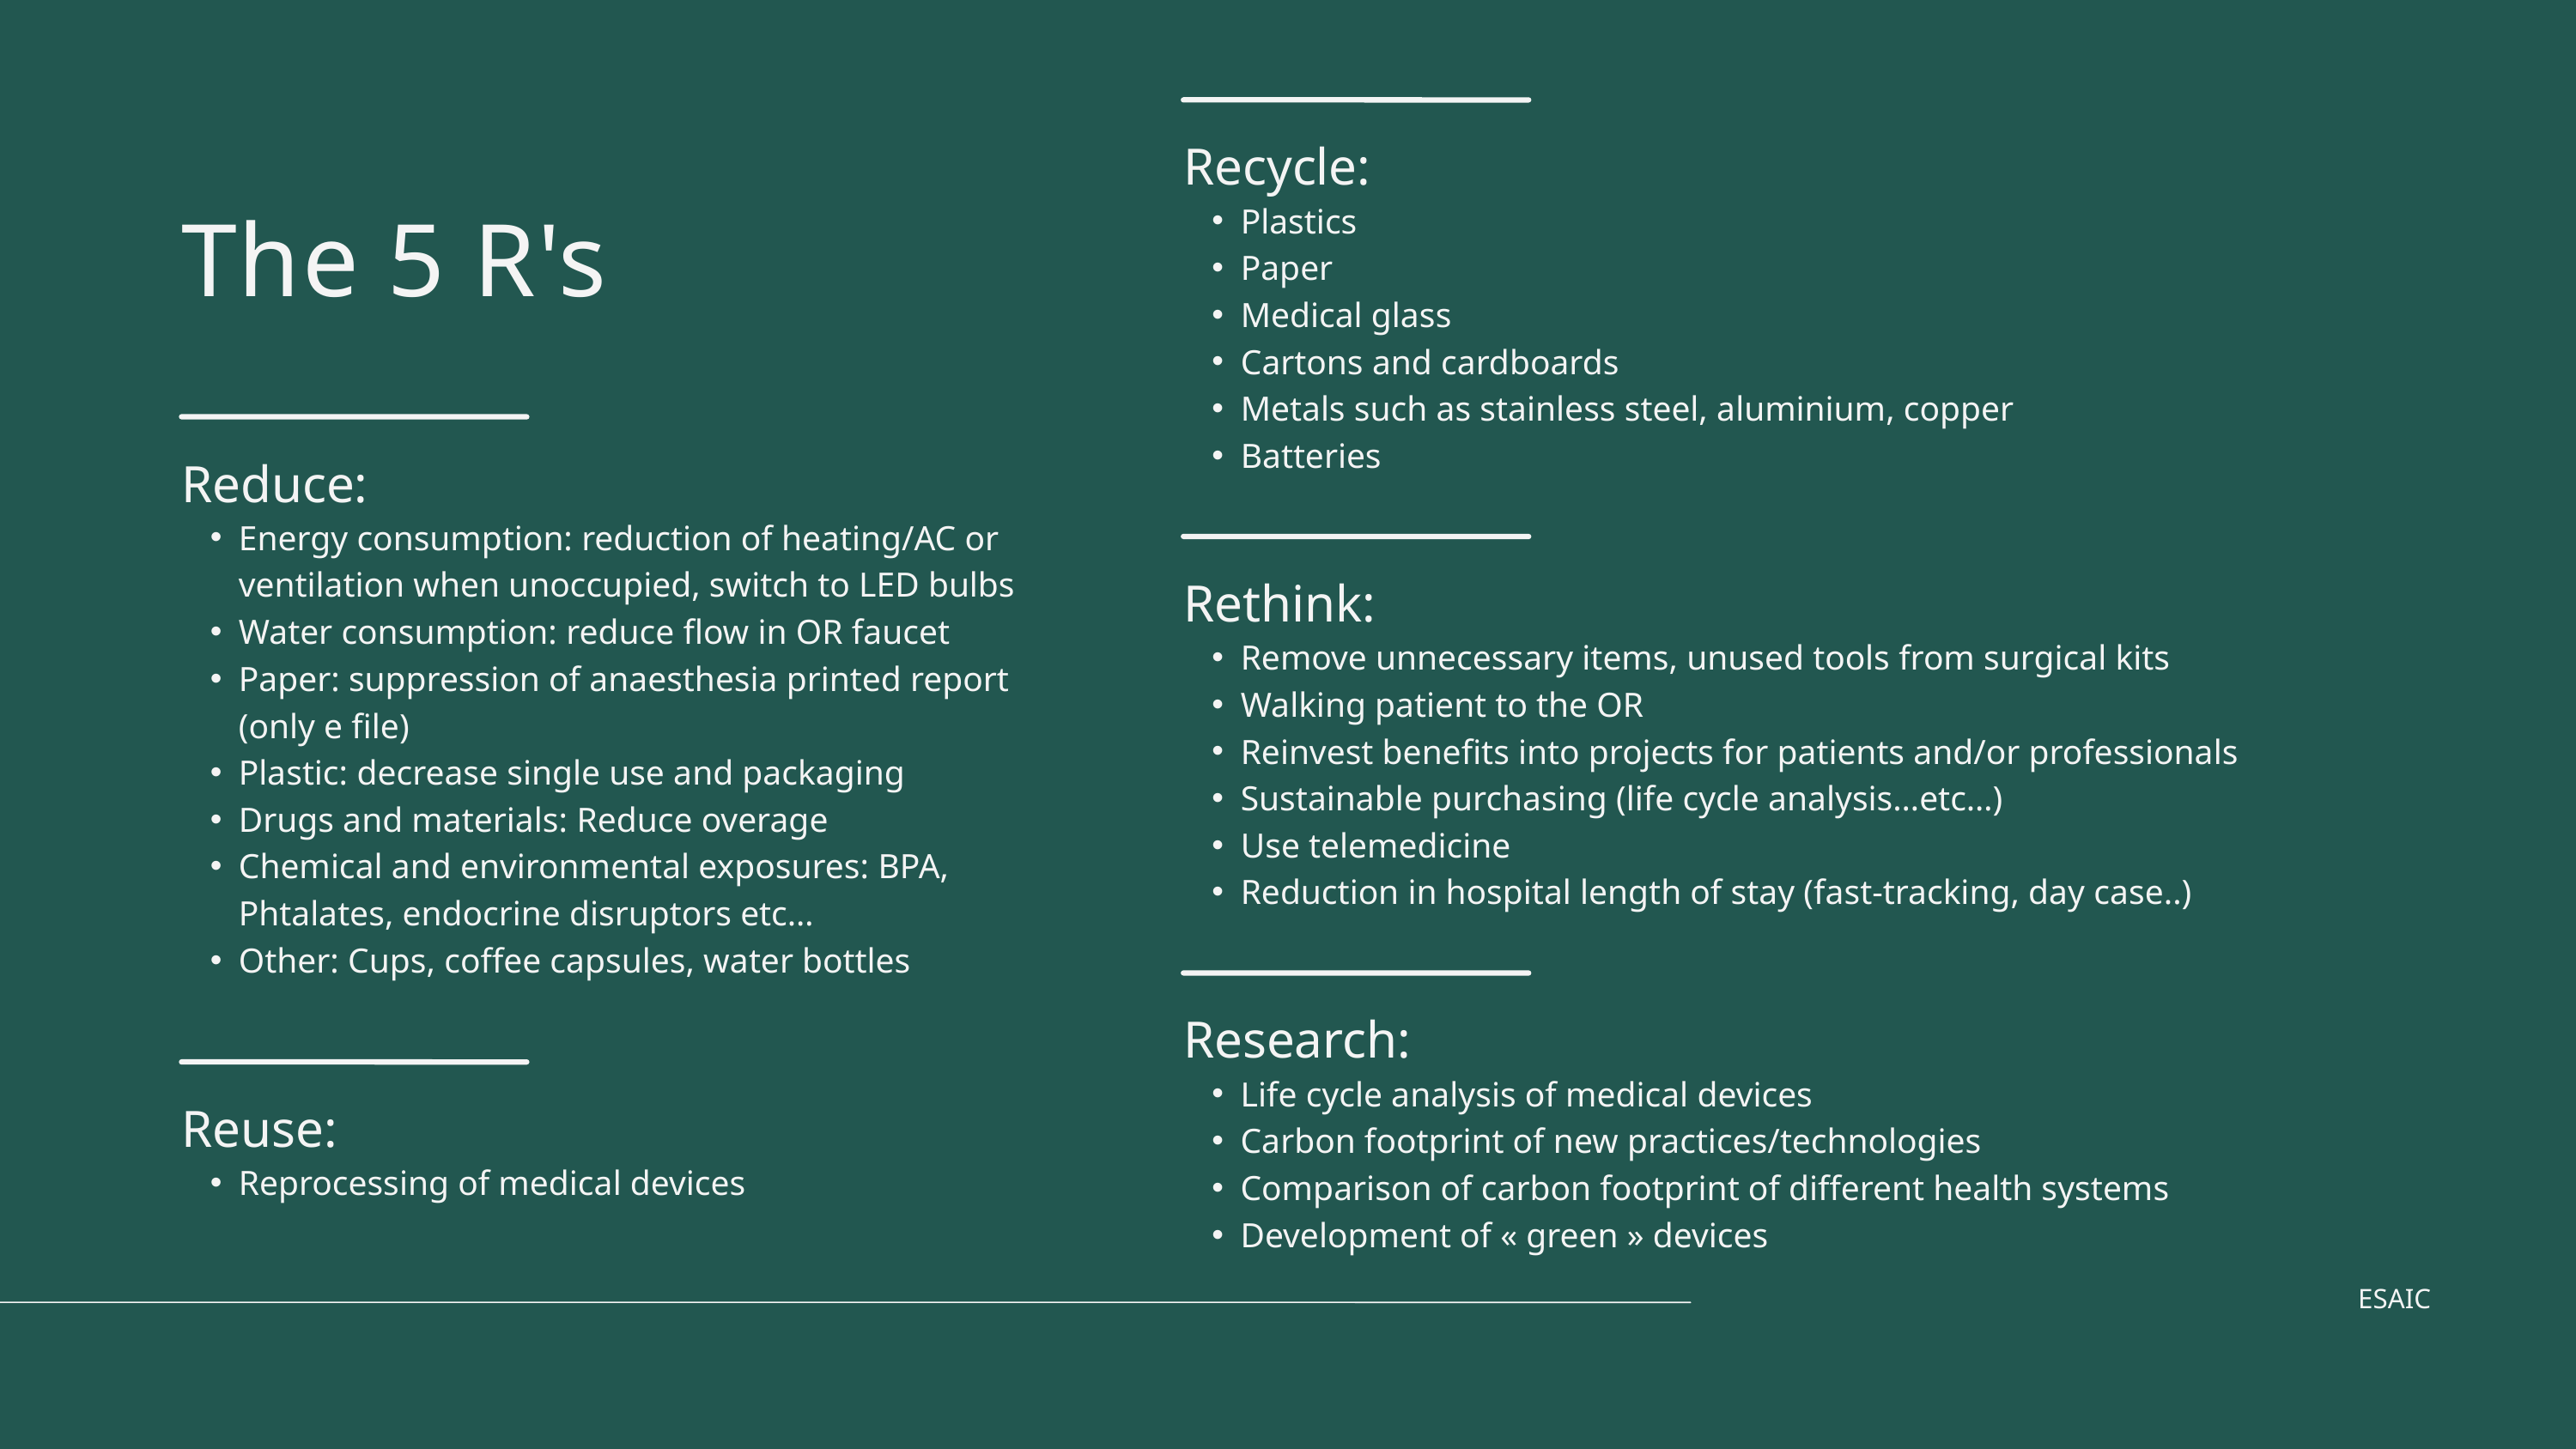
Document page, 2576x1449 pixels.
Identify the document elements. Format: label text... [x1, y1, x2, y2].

text_box ESAIC [1716, 1276, 2432, 1315]
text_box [181, 1061, 826, 1201]
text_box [1183, 100, 2507, 474]
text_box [1182, 973, 2432, 1253]
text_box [1183, 536, 2507, 911]
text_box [181, 416, 1078, 979]
text_box The 5 R's [181, 191, 787, 317]
